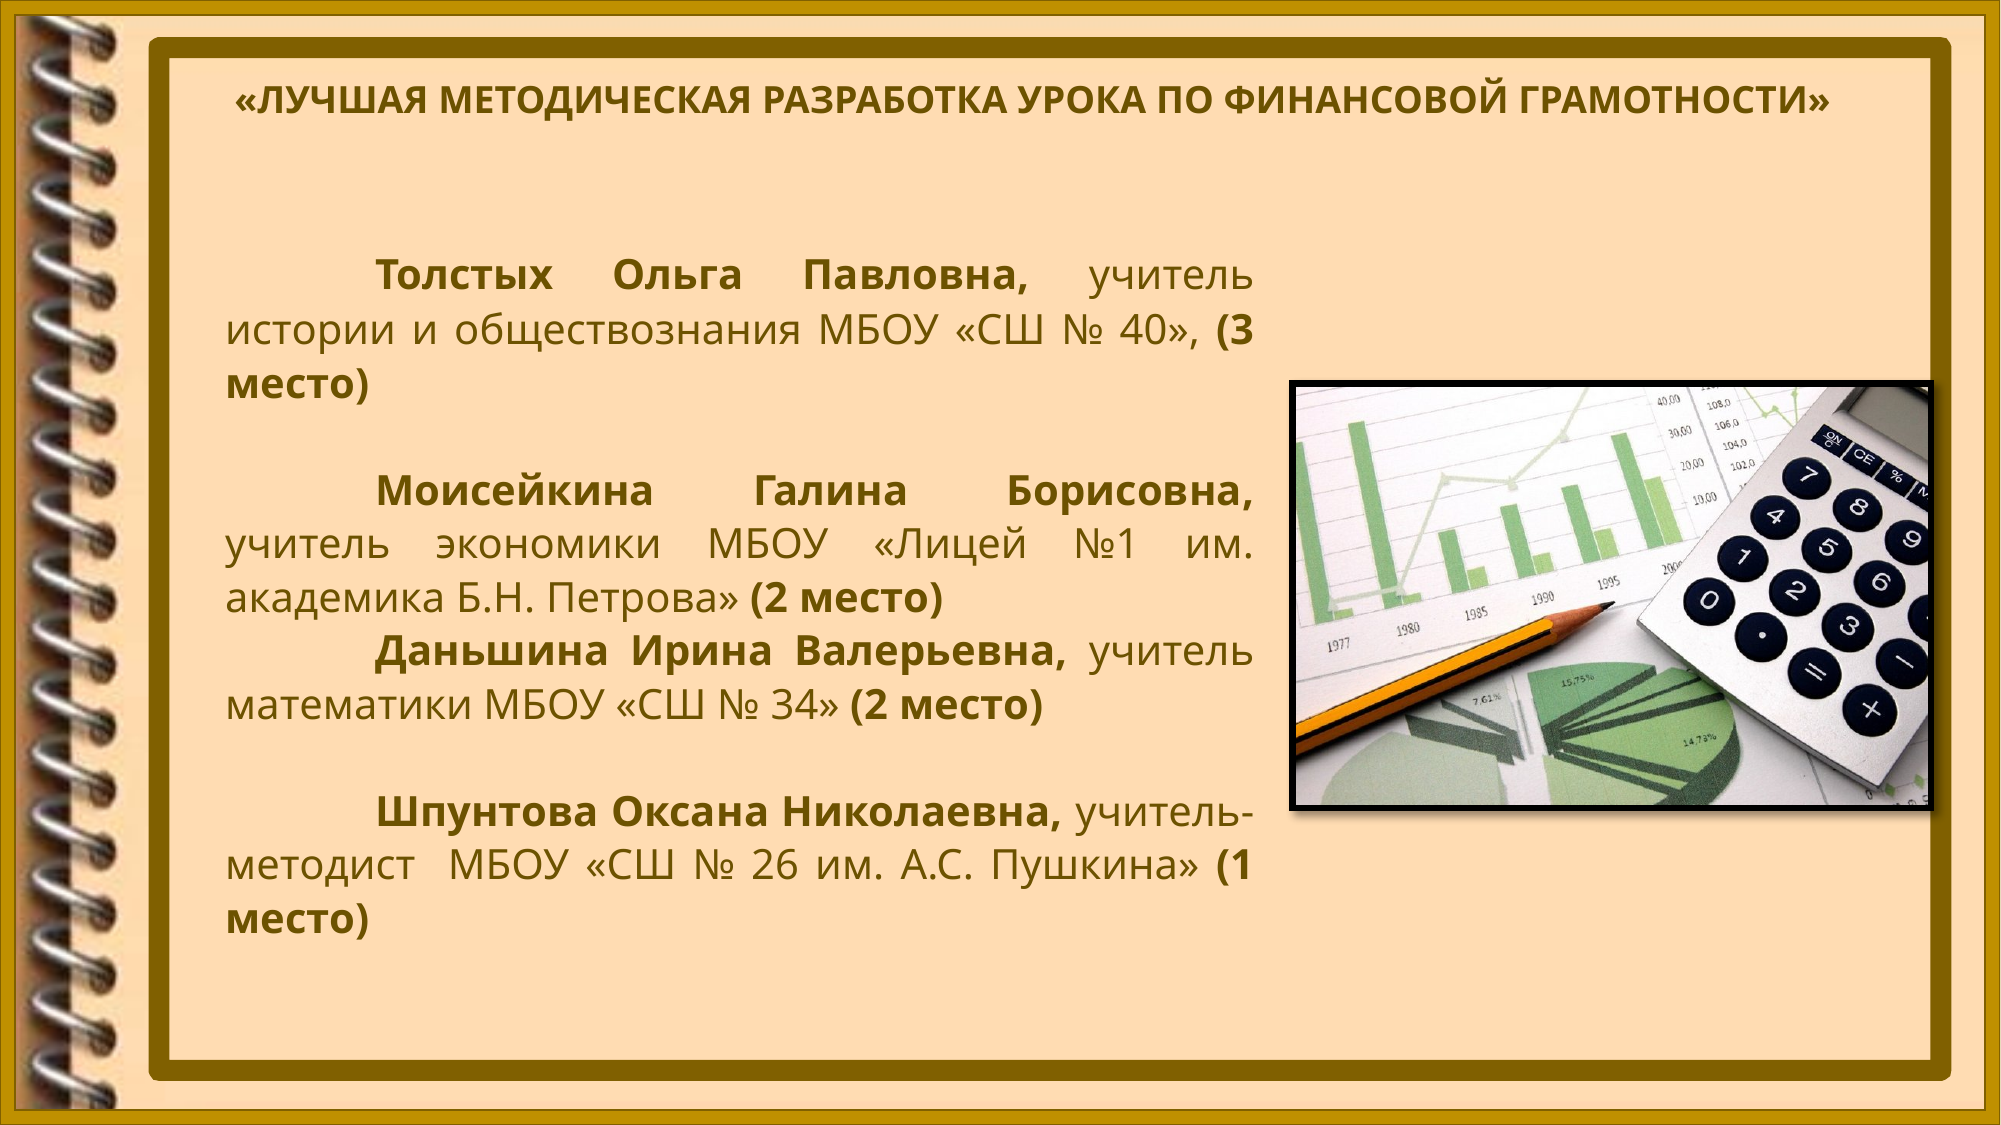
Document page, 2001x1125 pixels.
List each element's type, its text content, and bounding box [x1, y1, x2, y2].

picture [16, 16, 1984, 1109]
text_box Толстых Ольга Павловна, учитель истории и обществознания МБОУ «СШ № 40», (3 место) Моисейкина Галина Борисовна, учитель экономики МБОУ «Лицей №1 им. академика Б.Н. Петрова» (2 место) Даньшина Ирина Валерьевна, учитель математики МБОУ «СШ № 34» (2 место) Шпунтова Оксана Николаевна, учитель-методист МБОУ «СШ № 26 им. А.С. Пушкина» (1 место) [210, 227, 1269, 949]
text_box «ЛУЧШАЯ МЕТОДИЧЕСКАЯ РАЗРАБОТКА УРОКА ПО ФИНАНСОВОЙ ГРАМОТНОСТИ» [164, 69, 1912, 129]
